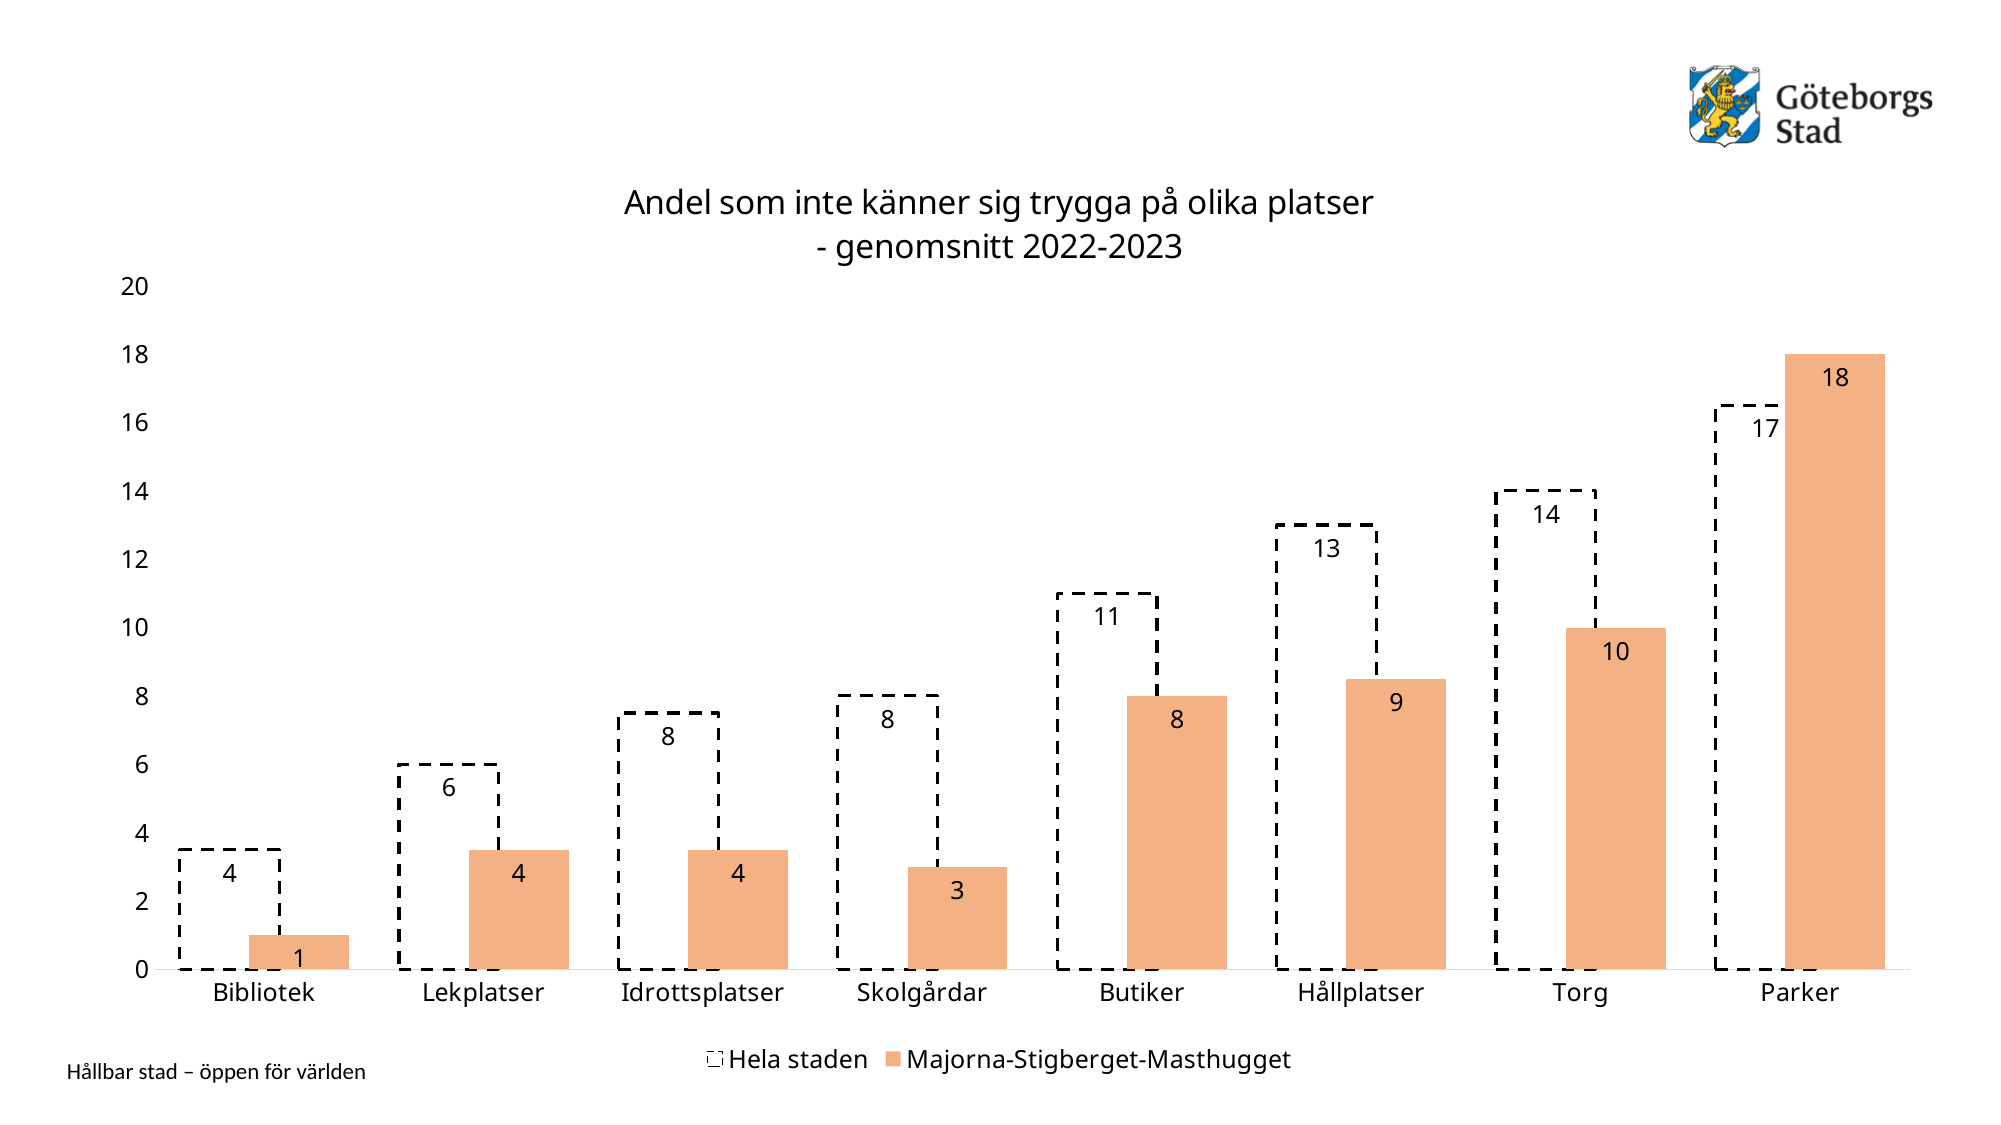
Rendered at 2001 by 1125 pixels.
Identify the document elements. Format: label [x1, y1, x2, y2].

picture [1689, 65, 1933, 143]
chart [66, 143, 1933, 1083]
